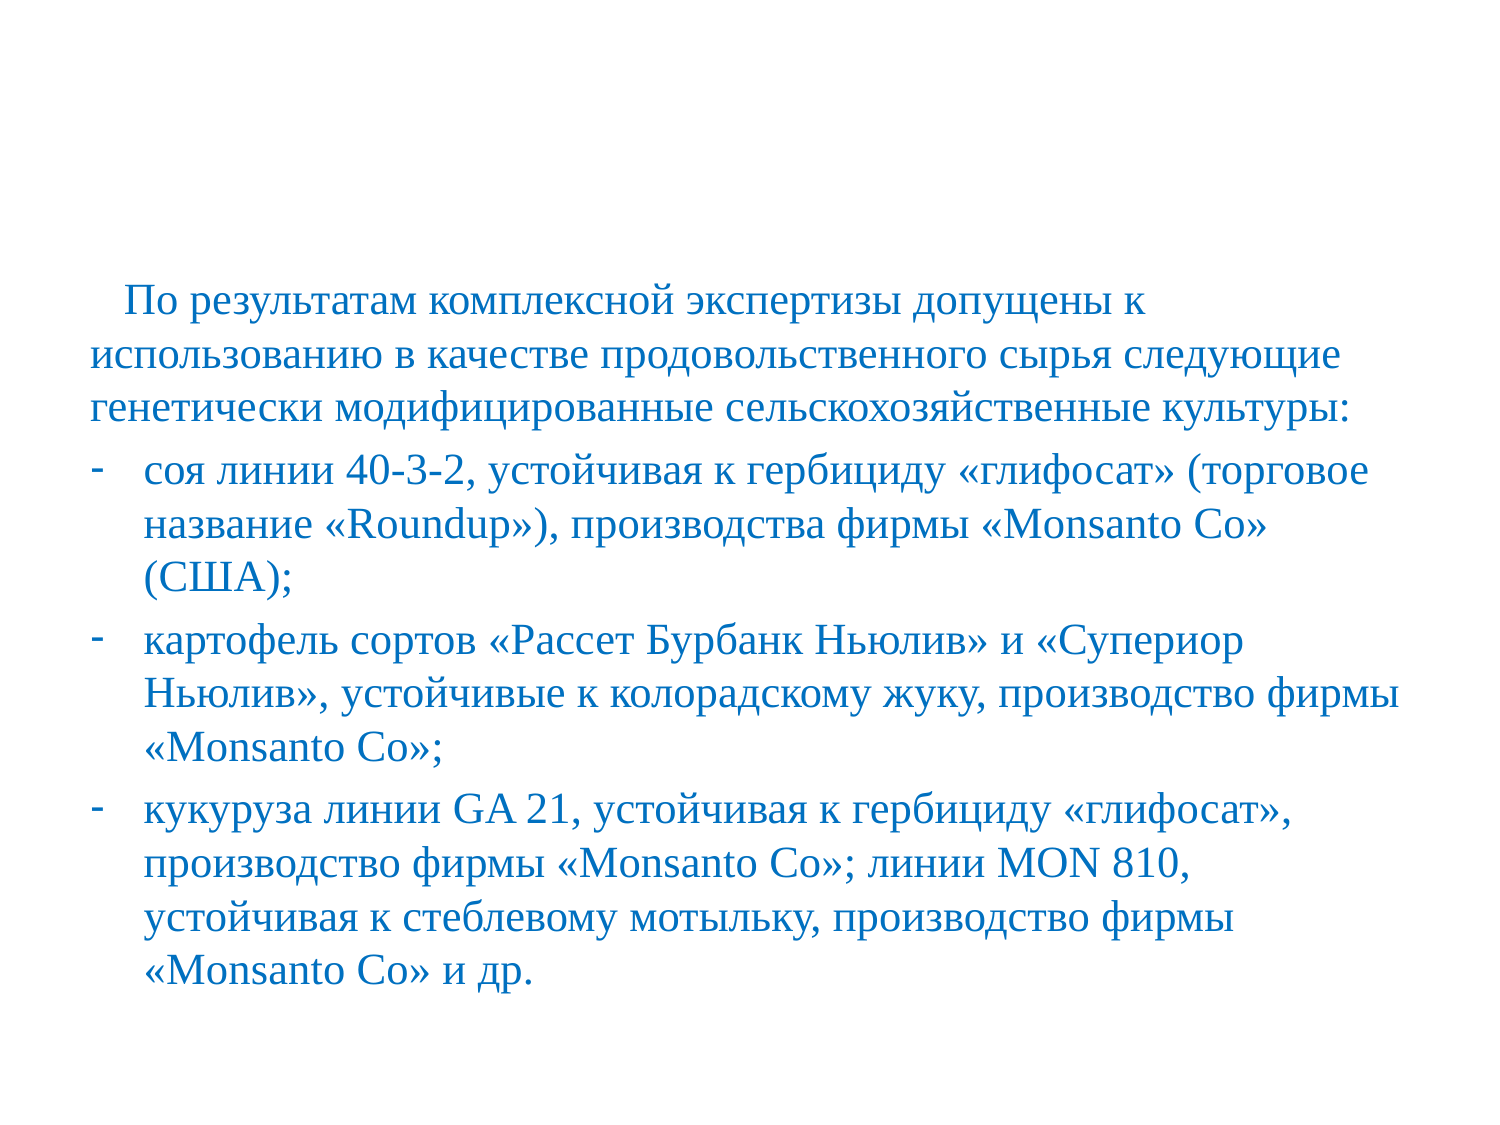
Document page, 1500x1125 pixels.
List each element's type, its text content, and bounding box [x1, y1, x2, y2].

list По результатам комплексной экспертизы допущены к использованию в качестве продовольственного сырья следующие генетически модифицированные сельскохозяйственные культуры: соя линии 40-3-2, устойчивая к гербициду «глифосат» (торговое название «Roundup»), производства фирмы «Monsanto Co» (США); картофель сортов «Рассет Бурбанк Ньюлив» и «Супериор Ньюлив», устойчивые к колорадскому жуку, производство фирмы «Monsanto Co»; кукуруза линии GA 21, устойчивая к гербициду «глифосат», производство фирмы «Monsanto Co»; линии MON 810, устойчивая к стеблевому мотыльку, производство фирмы «Monsanto Co» и др. [75, 262, 1425, 1005]
